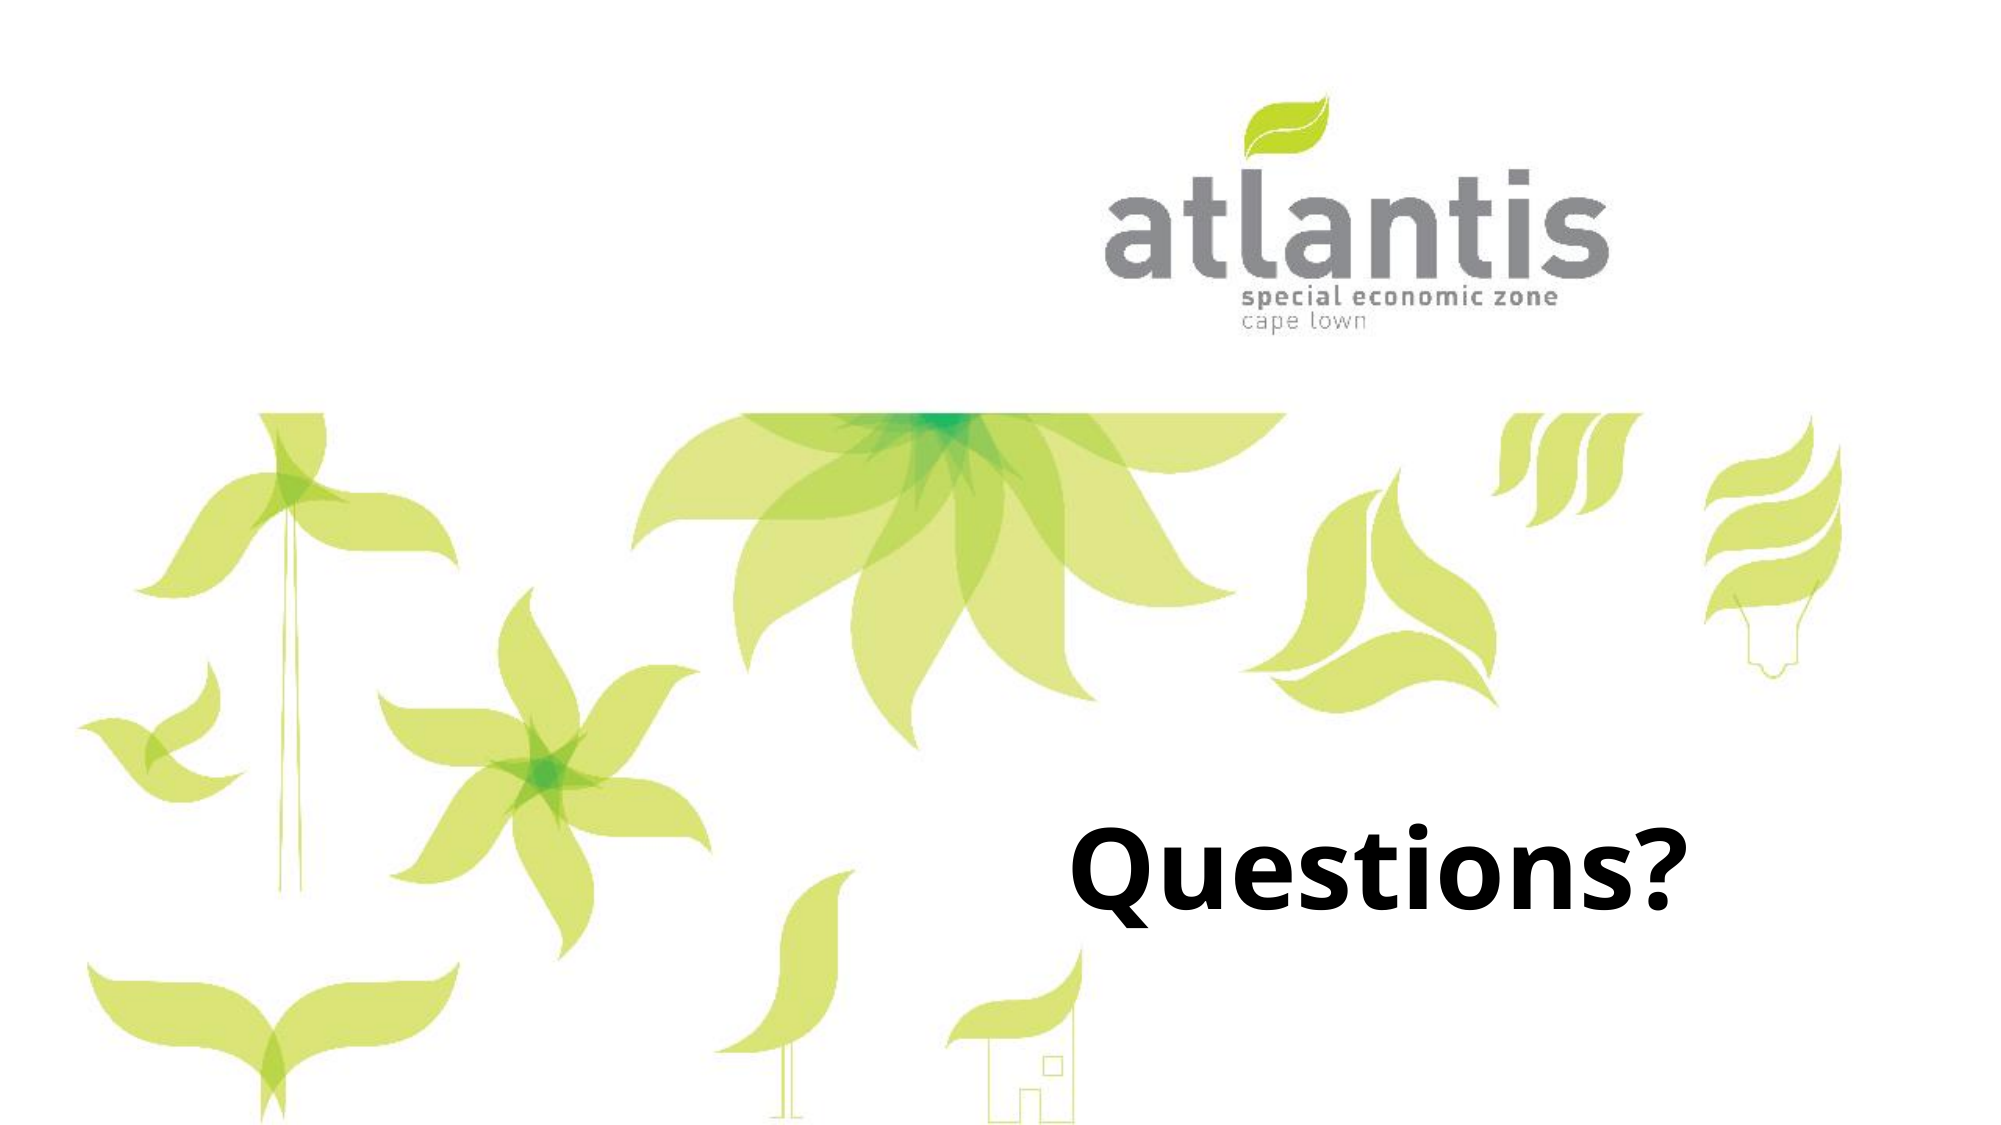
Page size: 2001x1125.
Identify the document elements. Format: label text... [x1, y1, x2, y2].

title Questions? [614, 622, 2000, 940]
picture [0, 0, 2000, 1125]
